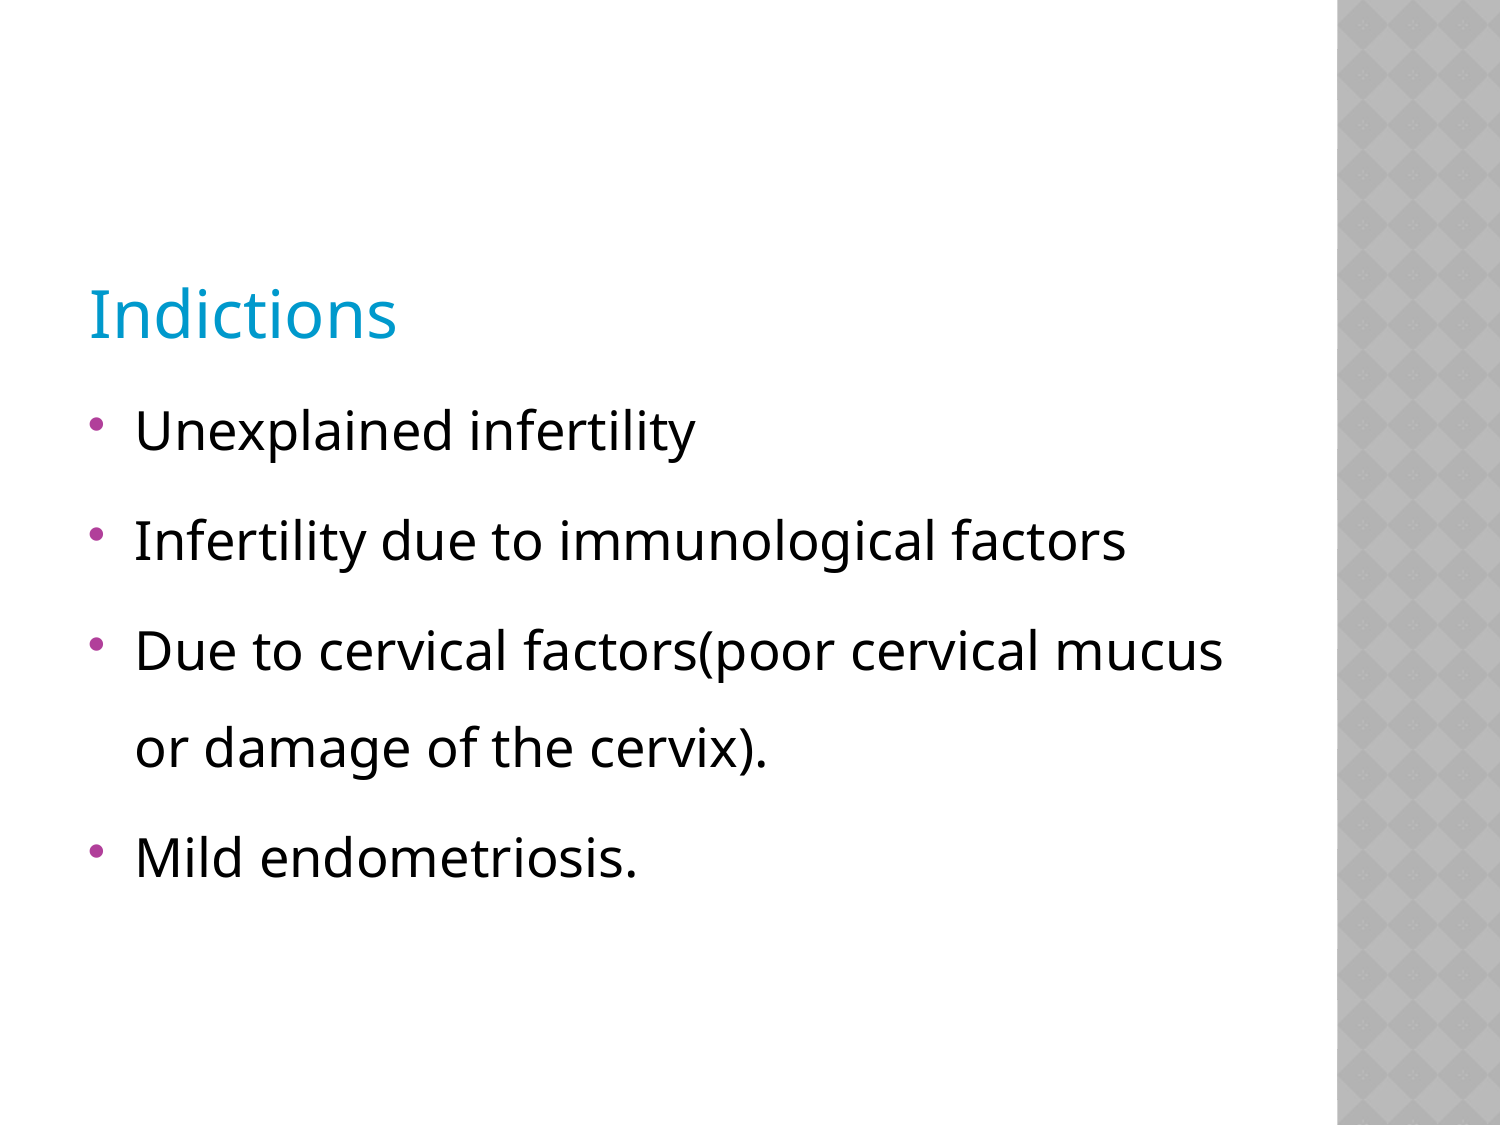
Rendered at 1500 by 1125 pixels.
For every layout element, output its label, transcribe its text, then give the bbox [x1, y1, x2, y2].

list Indictions Unexplained infertility Infertility due to immunological factors Due to cervical factors(poor cervical mucus or damage of the cervix). Mild endometriosis. [75, 264, 1263, 1059]
